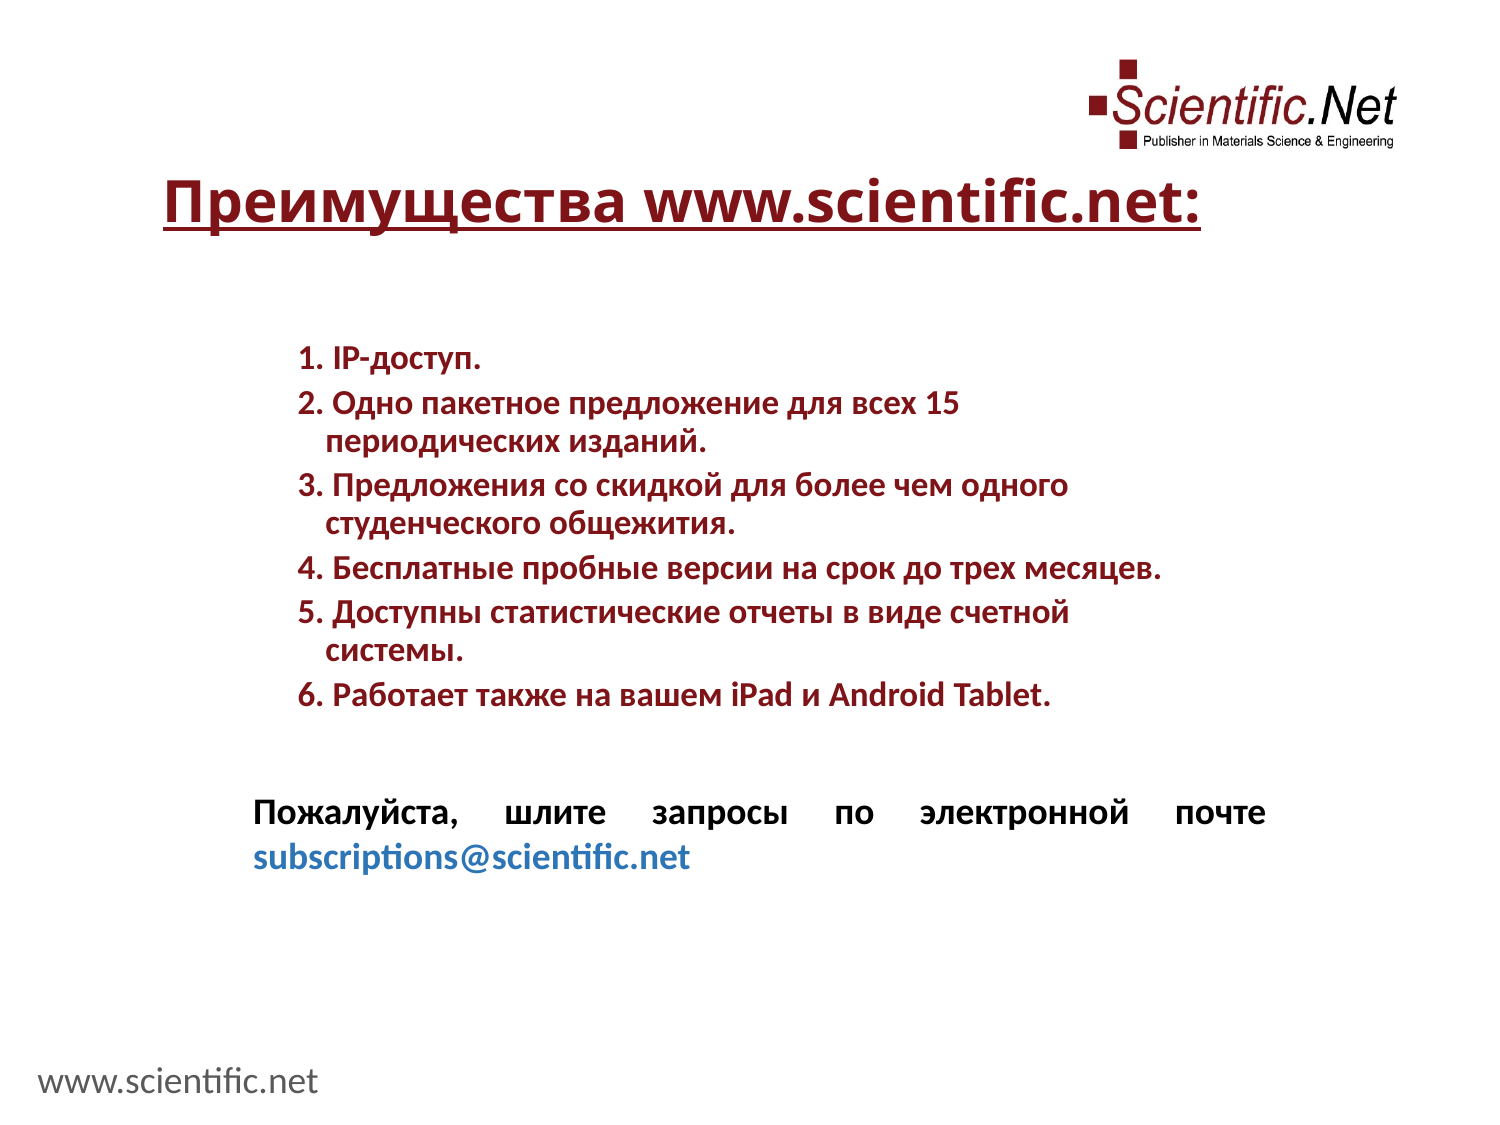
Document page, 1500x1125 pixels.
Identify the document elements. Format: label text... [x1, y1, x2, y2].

picture [1089, 59, 1397, 149]
text_box Пожалуйста, шлите запросы по электронной почте subscriptions@scientific.net [238, 779, 1283, 885]
list 1. IP-доступ. 2. Одно пакетное предложение для всех 15 периодических изданий. 3. Предложения со скидкой для более чем одного студенческого общежития. 4. Бесплатные пробные версии на срок до трех месяцев. 5. Доступны статистические отчеты в виде счетной системы. 6. Работает также на вашем iPad и Android Tablet. [282, 331, 1218, 726]
title Преимущества www.scientific.net: [147, 94, 1373, 312]
text_box www.scientific.net [22, 1048, 339, 1109]
